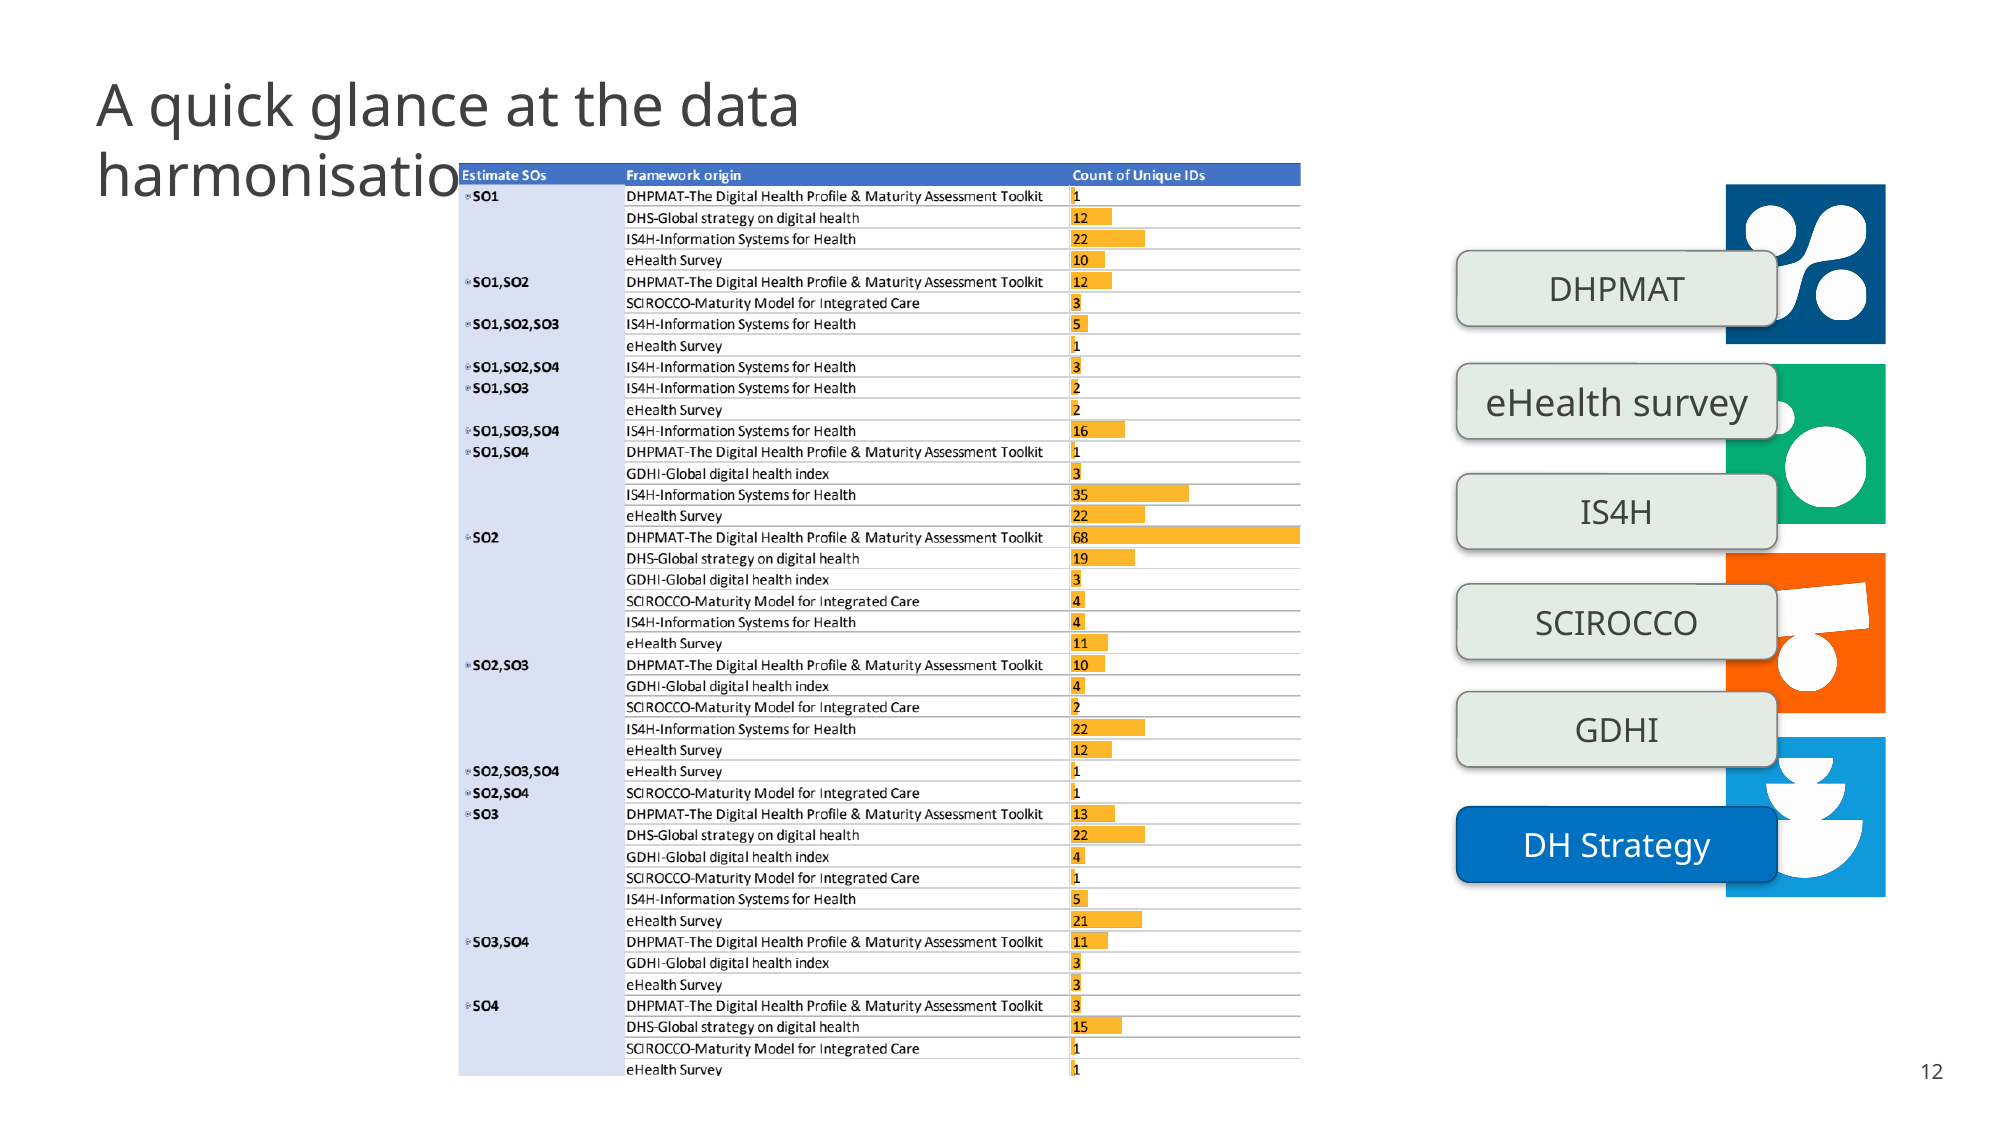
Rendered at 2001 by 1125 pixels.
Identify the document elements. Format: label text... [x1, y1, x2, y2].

list A quick glance at the data harmonisation [81, 61, 1176, 164]
picture [458, 163, 1301, 1076]
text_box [1456, 250, 1778, 883]
